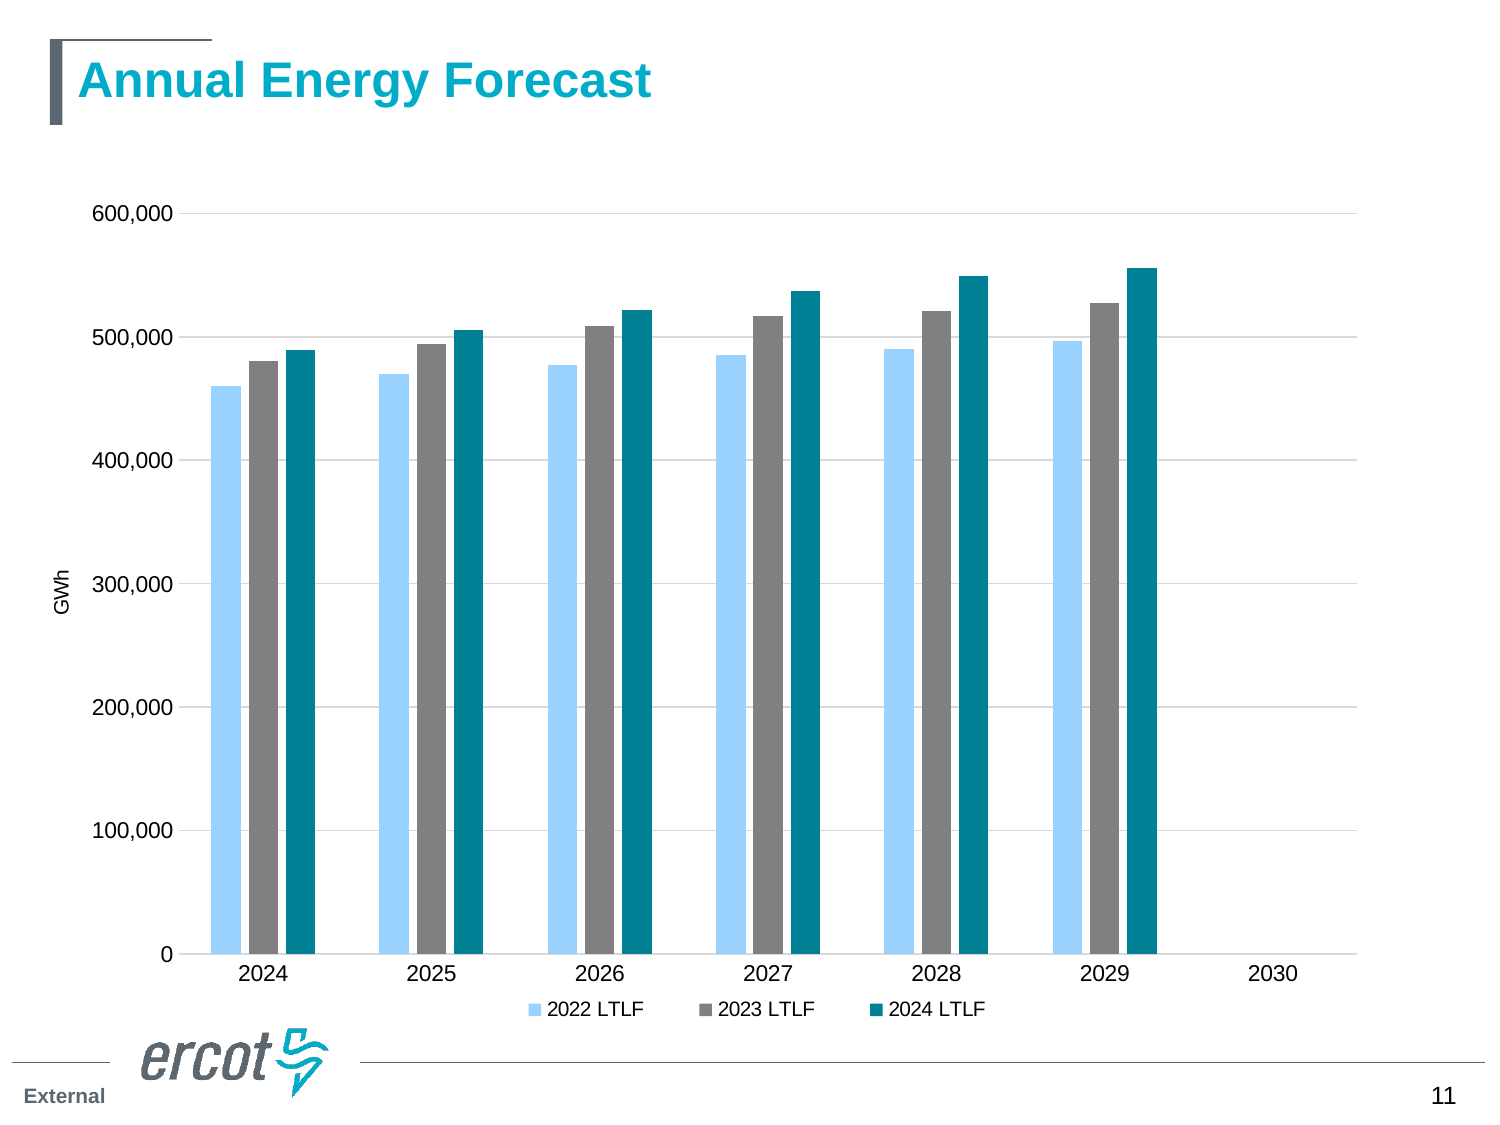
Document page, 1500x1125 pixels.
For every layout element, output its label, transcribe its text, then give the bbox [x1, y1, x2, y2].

chart [43, 124, 1457, 1036]
picture [137, 1036, 332, 1100]
slide_number 11 [1400, 1076, 1488, 1113]
title Annual Energy Forecast [62, 39, 1450, 123]
